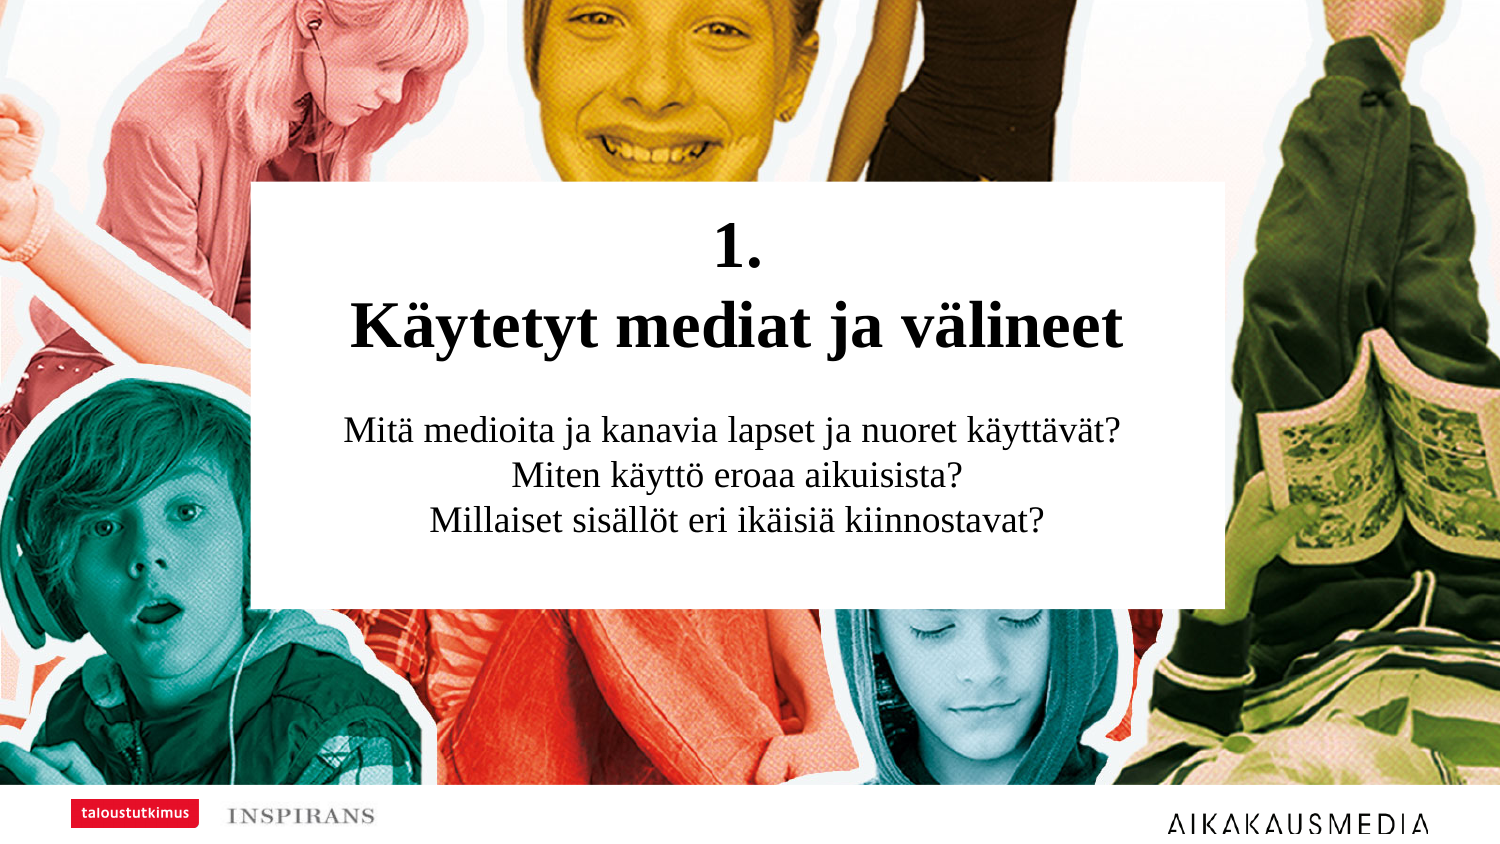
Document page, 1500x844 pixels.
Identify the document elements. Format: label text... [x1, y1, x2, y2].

title 1. Käytetyt mediat ja välineet Mitä medioita ja kanavia lapset ja nuoret käyttävät? Miten käyttö eroaa aikuisista? Millaiset sisällöt eri ikäisiä kiinnostavat? [250, 181, 1225, 610]
picture [71, 799, 199, 828]
picture [204, 793, 397, 839]
picture [0, 0, 1500, 784]
